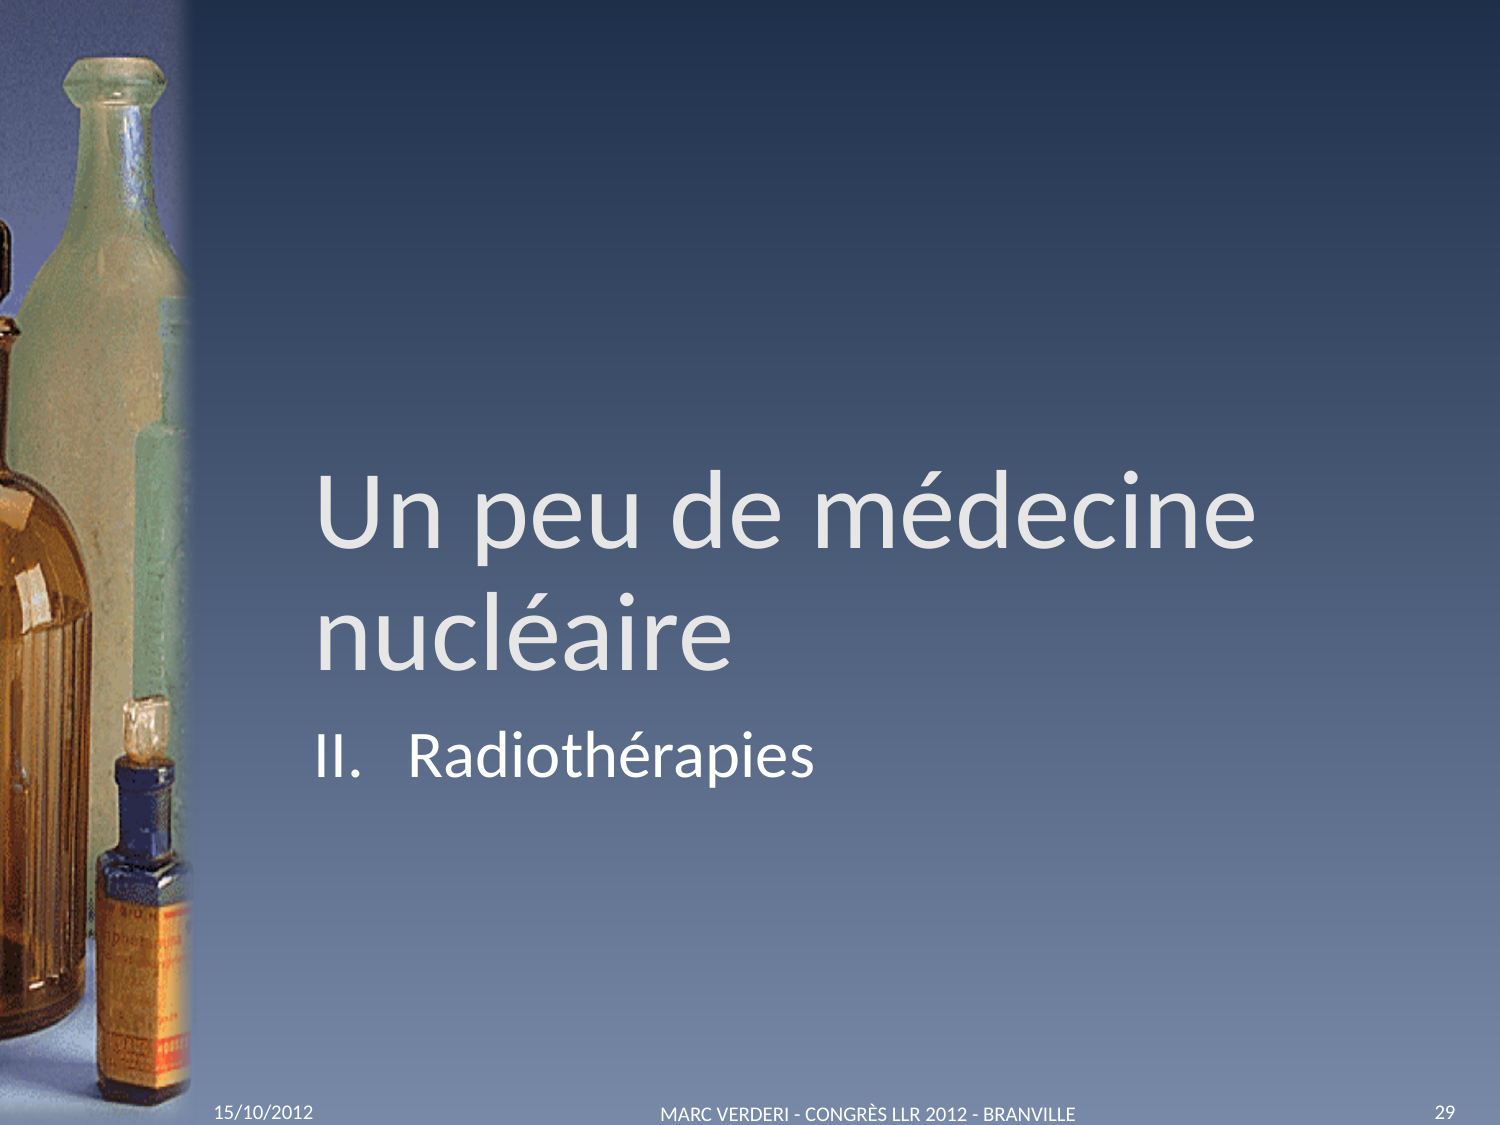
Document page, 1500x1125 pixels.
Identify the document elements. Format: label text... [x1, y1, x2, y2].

footer Marc Verderi - Congrès LLR 2012 - Branville [371, 1093, 1365, 1125]
picture [0, 0, 183, 1110]
subtitle Radiothérapies [298, 712, 1224, 896]
slide_number 29 [1395, 1093, 1471, 1125]
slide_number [198, 1094, 349, 1125]
title Un peu de médecine nucléaire [298, 262, 1324, 703]
